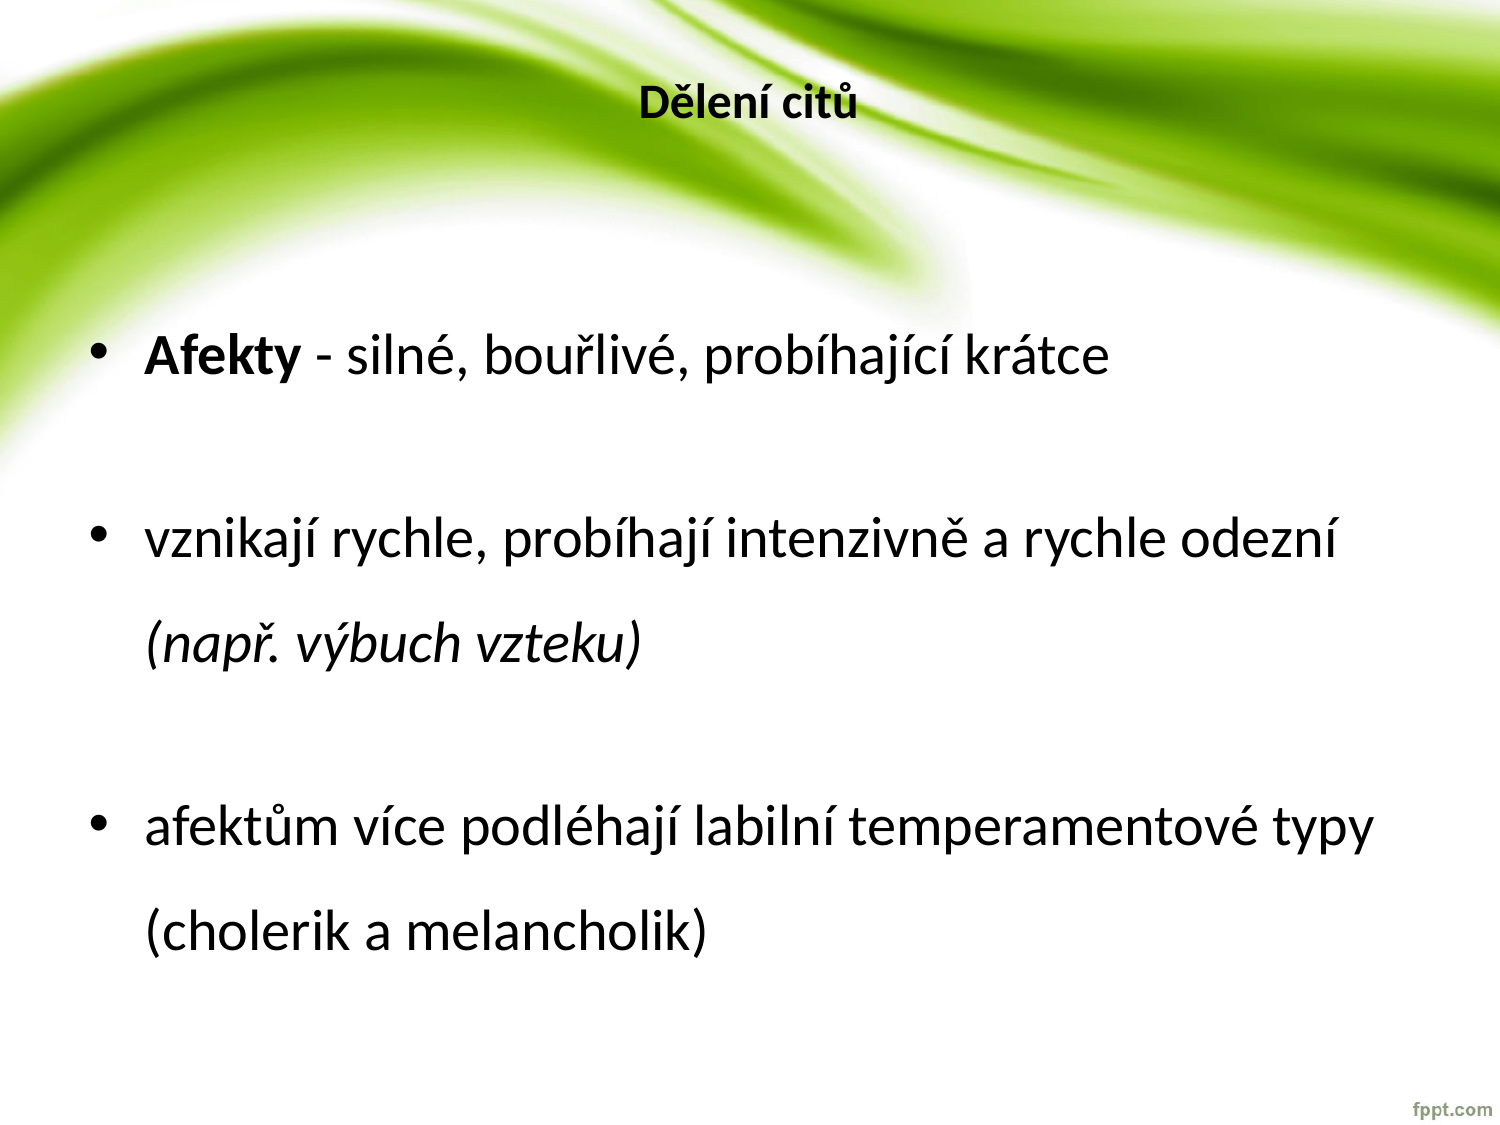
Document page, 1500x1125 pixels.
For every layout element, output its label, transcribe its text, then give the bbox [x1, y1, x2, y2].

picture [0, 0, 1500, 1125]
title Dělení citů [73, 61, 1424, 137]
list Afekty - silné, bouřlivé, probíhající krátce vznikají rychle, probíhají intenzivně a rychle odezní (např. výbuch vzteku) afektům více podléhají labilní temperamentové typy (cholerik a melancholik) [73, 273, 1452, 1125]
